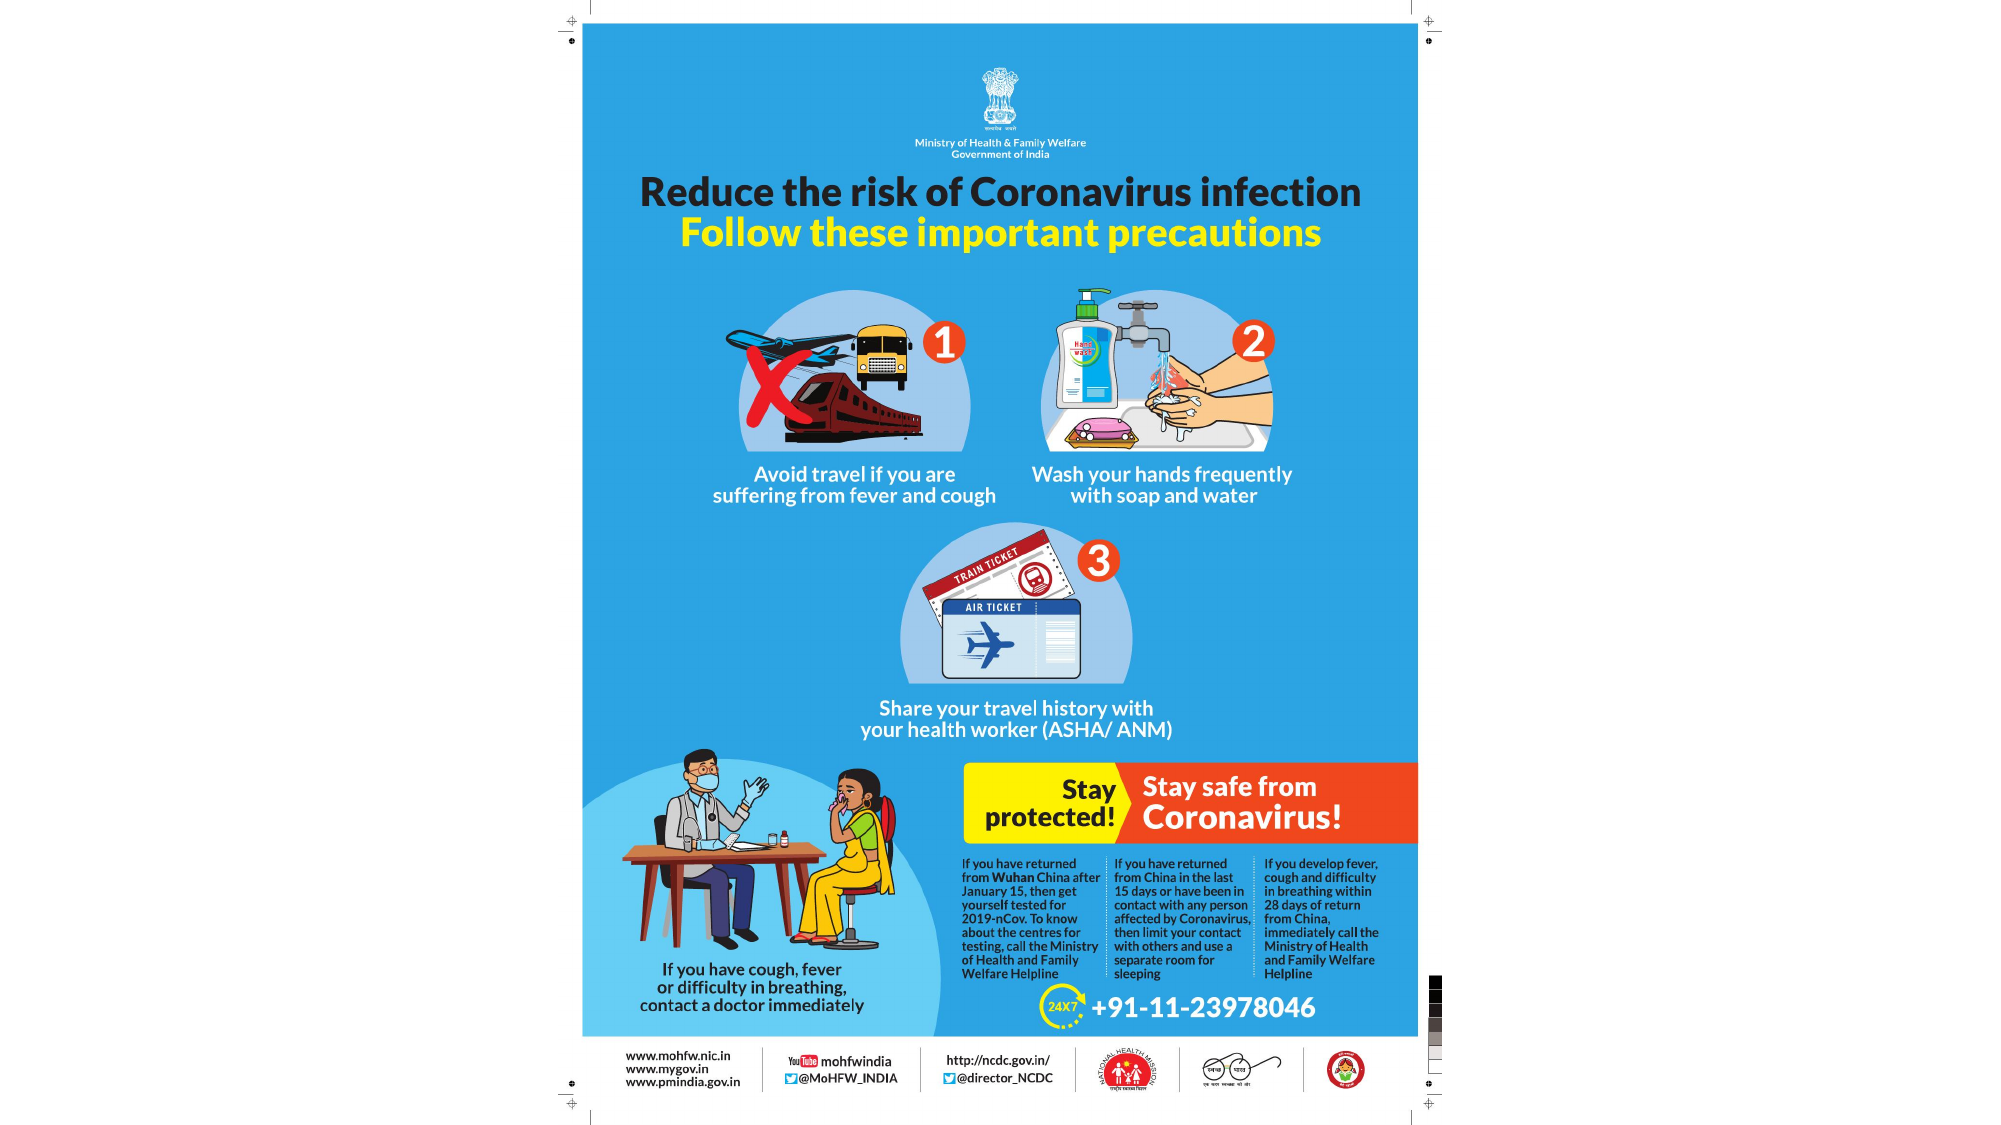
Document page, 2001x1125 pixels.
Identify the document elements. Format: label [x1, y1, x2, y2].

picture [557, 0, 1442, 1125]
